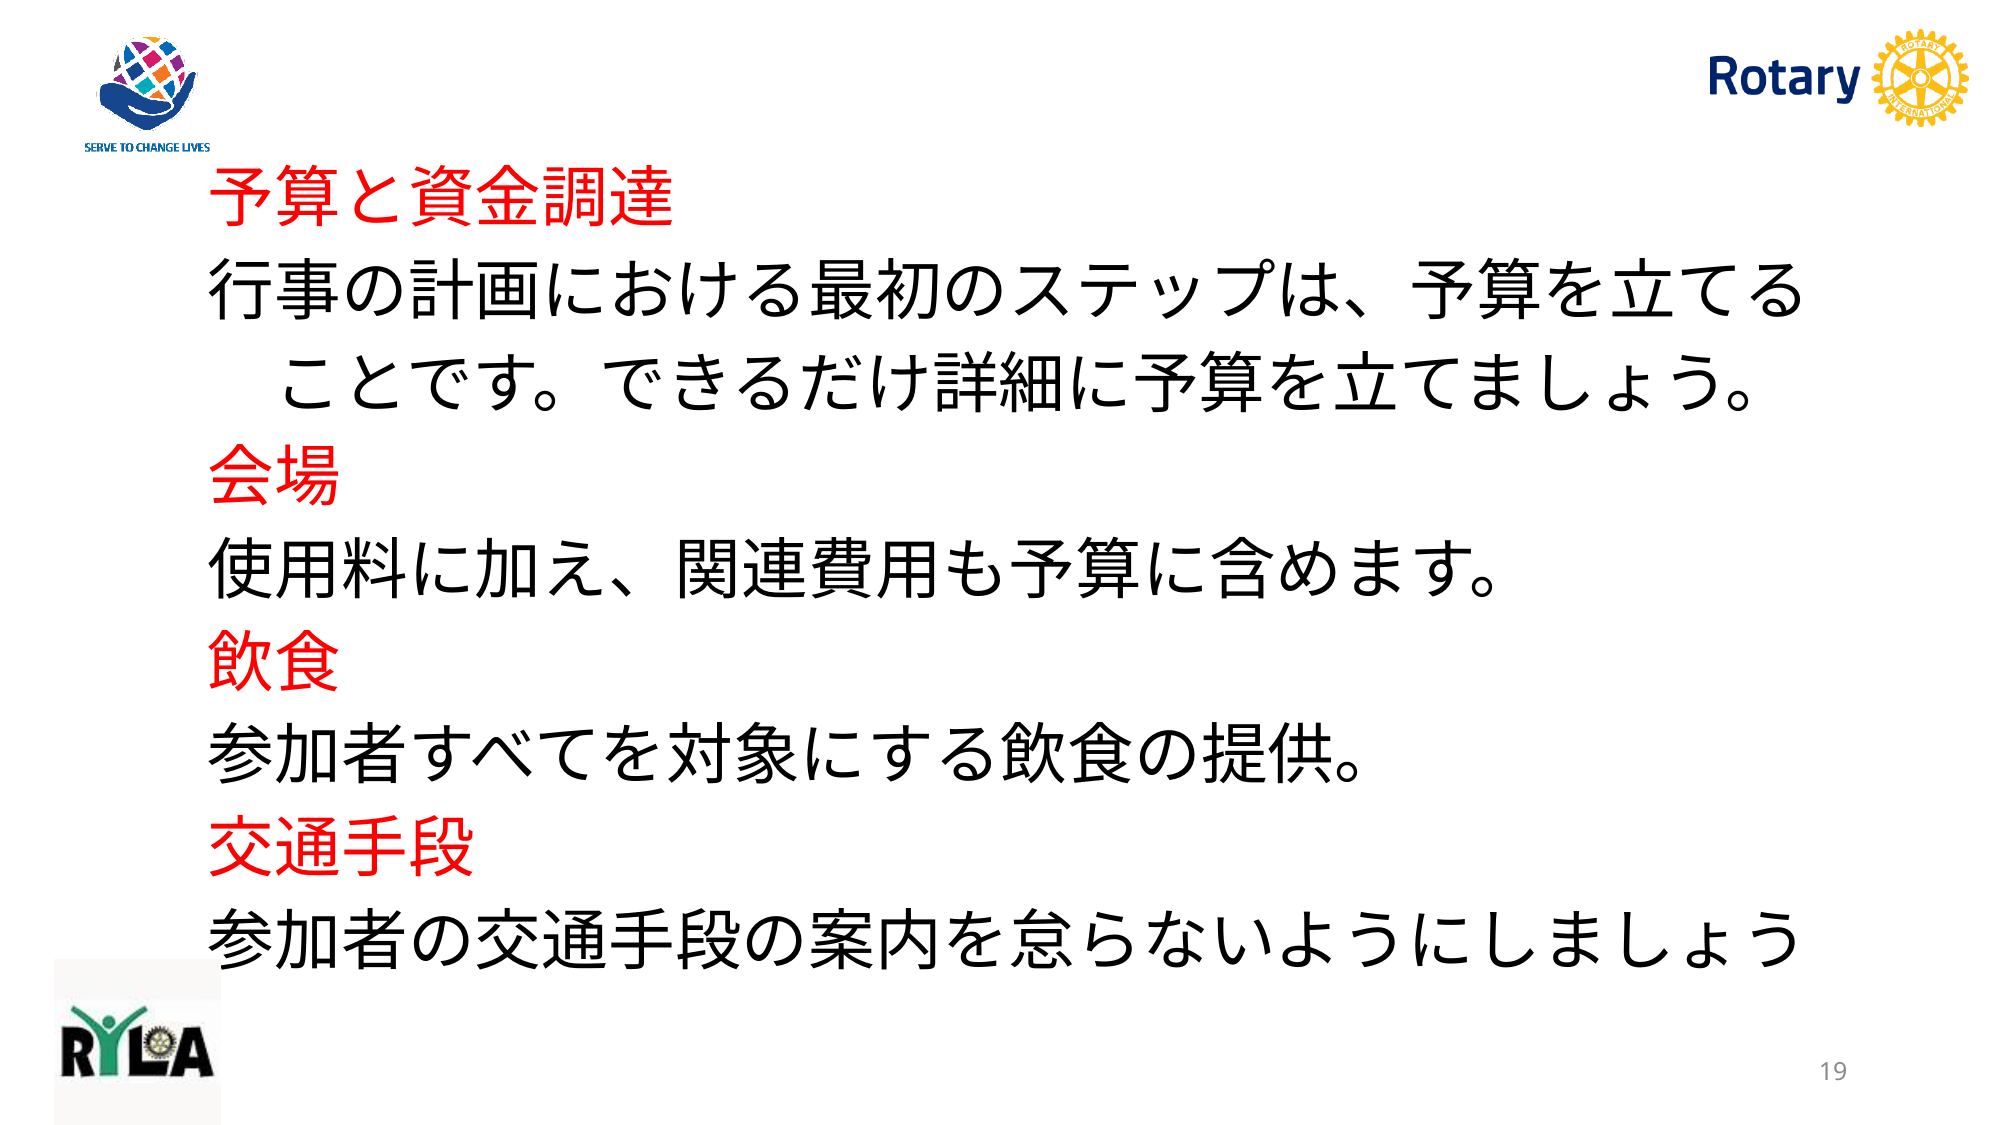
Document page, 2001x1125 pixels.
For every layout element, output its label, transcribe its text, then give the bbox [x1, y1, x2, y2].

slide_number 19 [1412, 1042, 1863, 1103]
subtitle 予算と資金調達 行事の計画における最初のステップは、予算を立てる ことです。できるだけ詳細に予算を立てましょう。 会場 使用料に加え、関連費用も予算に含めます。 飲食 参加者すべてを対象にする飲食の提供。 交通手段 参加者の交通手段の案内を怠らないようにしましょう [192, 156, 1929, 1062]
picture [54, 959, 221, 1125]
picture [1710, 29, 1969, 127]
picture [84, 34, 210, 152]
